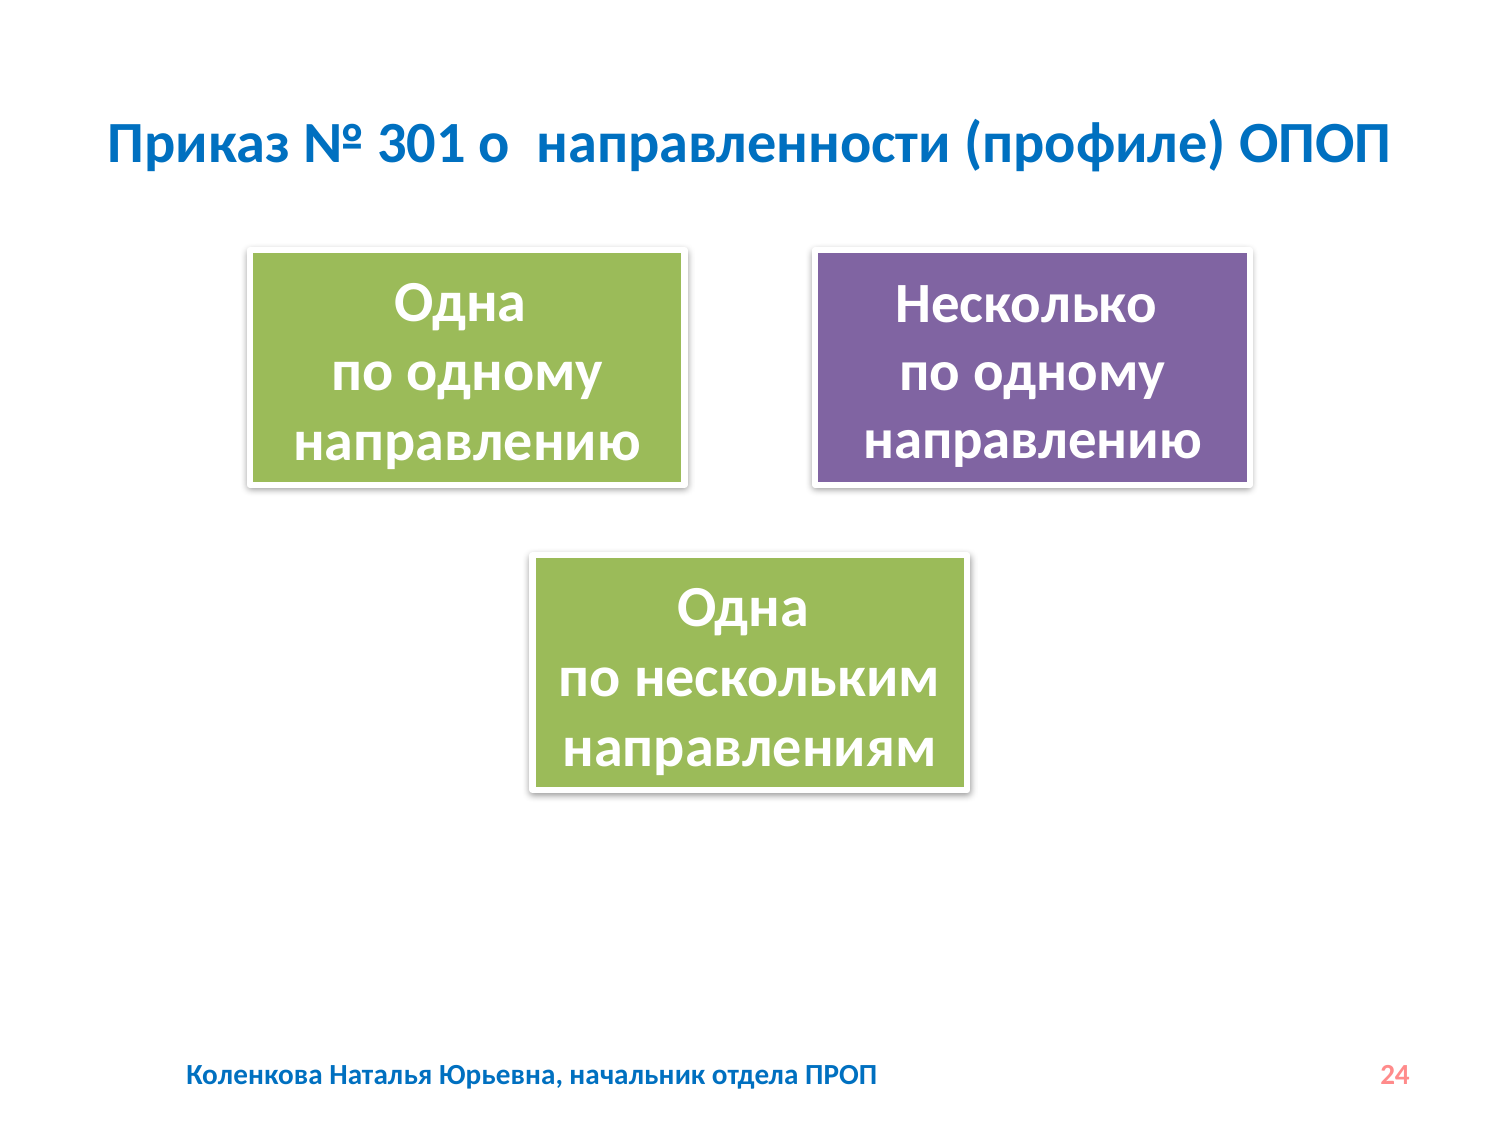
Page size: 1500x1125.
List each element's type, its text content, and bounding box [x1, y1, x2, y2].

footer Коленкова Наталья Юрьевна, начальник отдела ПРОП [76, 1042, 988, 1103]
title Приказ № 301 о направленности (профиле) ОПОП [75, 45, 1425, 233]
slide_number 24 [1074, 1042, 1425, 1103]
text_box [249, 249, 1251, 918]
